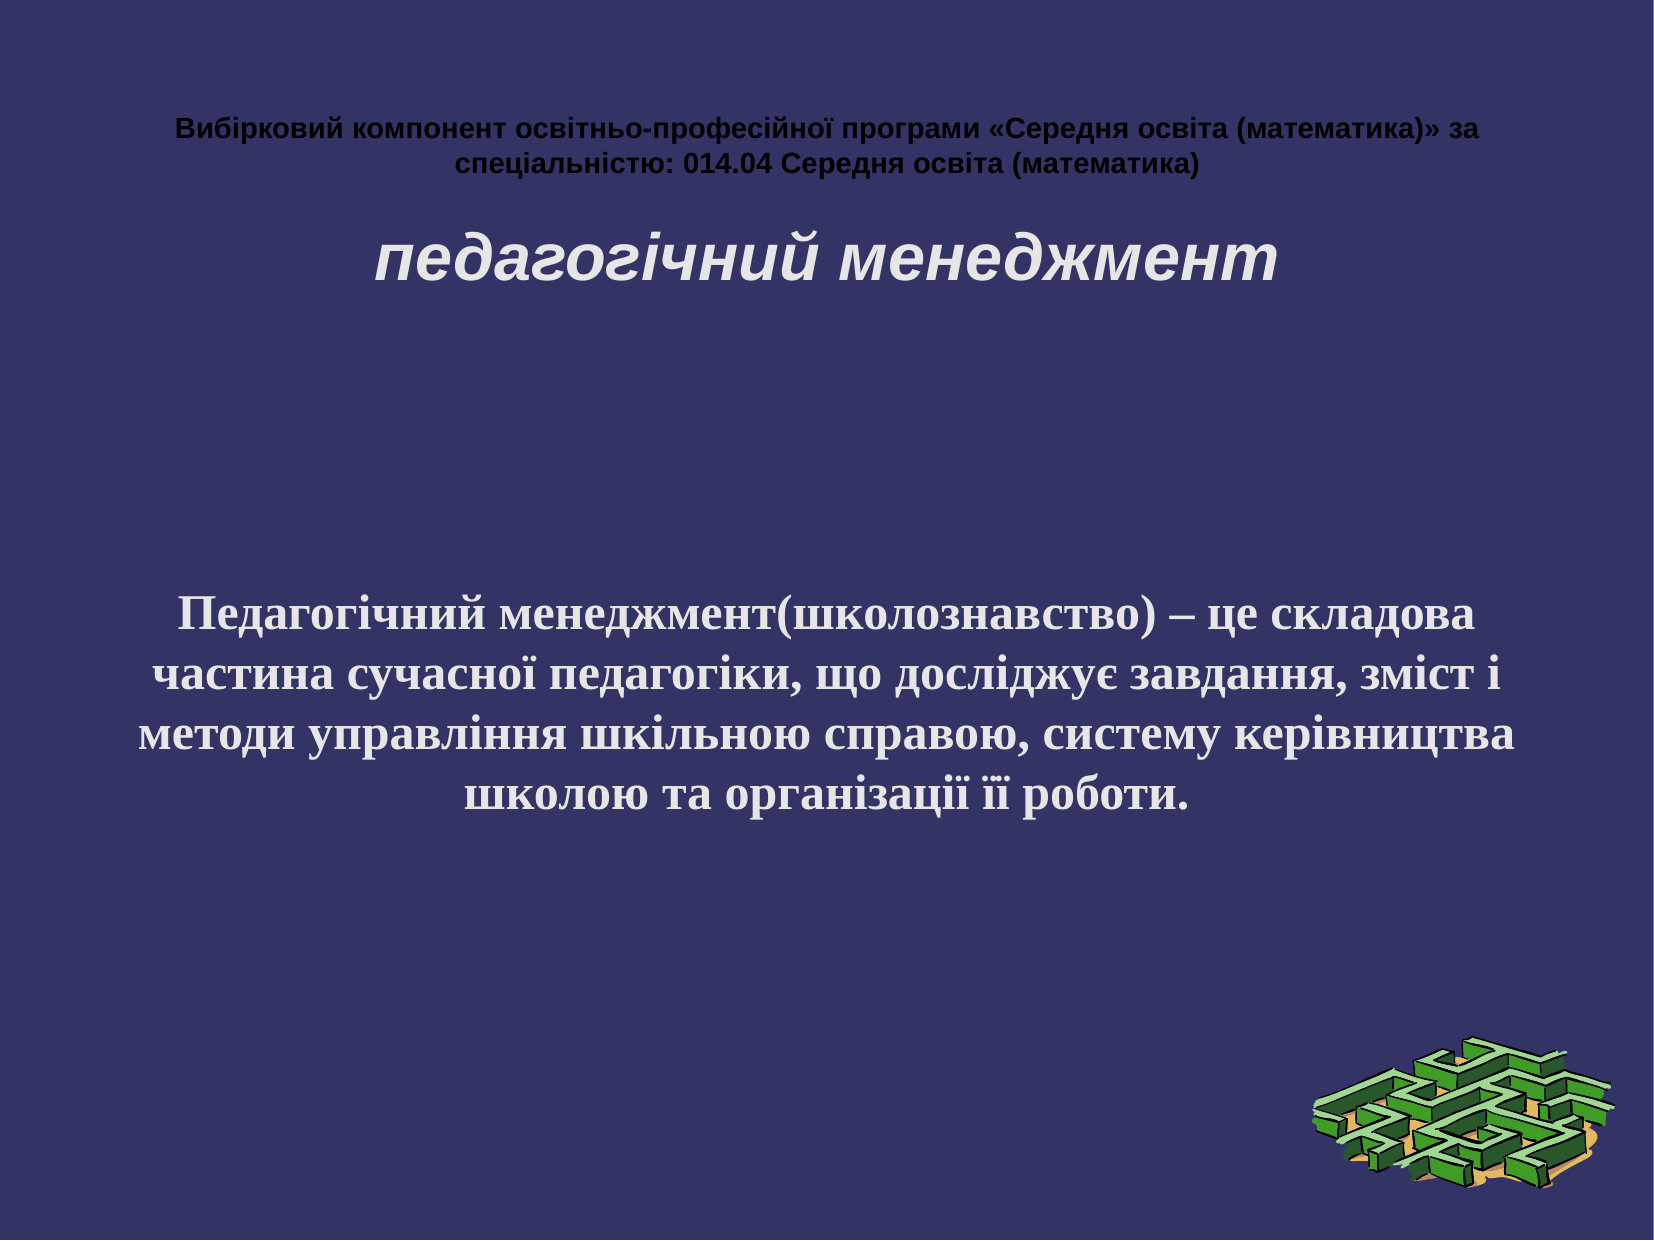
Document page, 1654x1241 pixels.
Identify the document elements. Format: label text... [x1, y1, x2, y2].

subtitle Педагогічний менеджмент(школознавство) – це складова частина сучасної педагогіки, що досліджує завдання, зміст і методи управління шкільною справою, систему керівництва школою та організації її роботи. [82, 290, 1571, 1109]
title Вибірковий компонент освітньо-професійної програми «Середня освіта (математика)» за спеціальністю: 014.04 Середня освіта (математика) педагогічний менеджмент [121, 97, 1534, 290]
